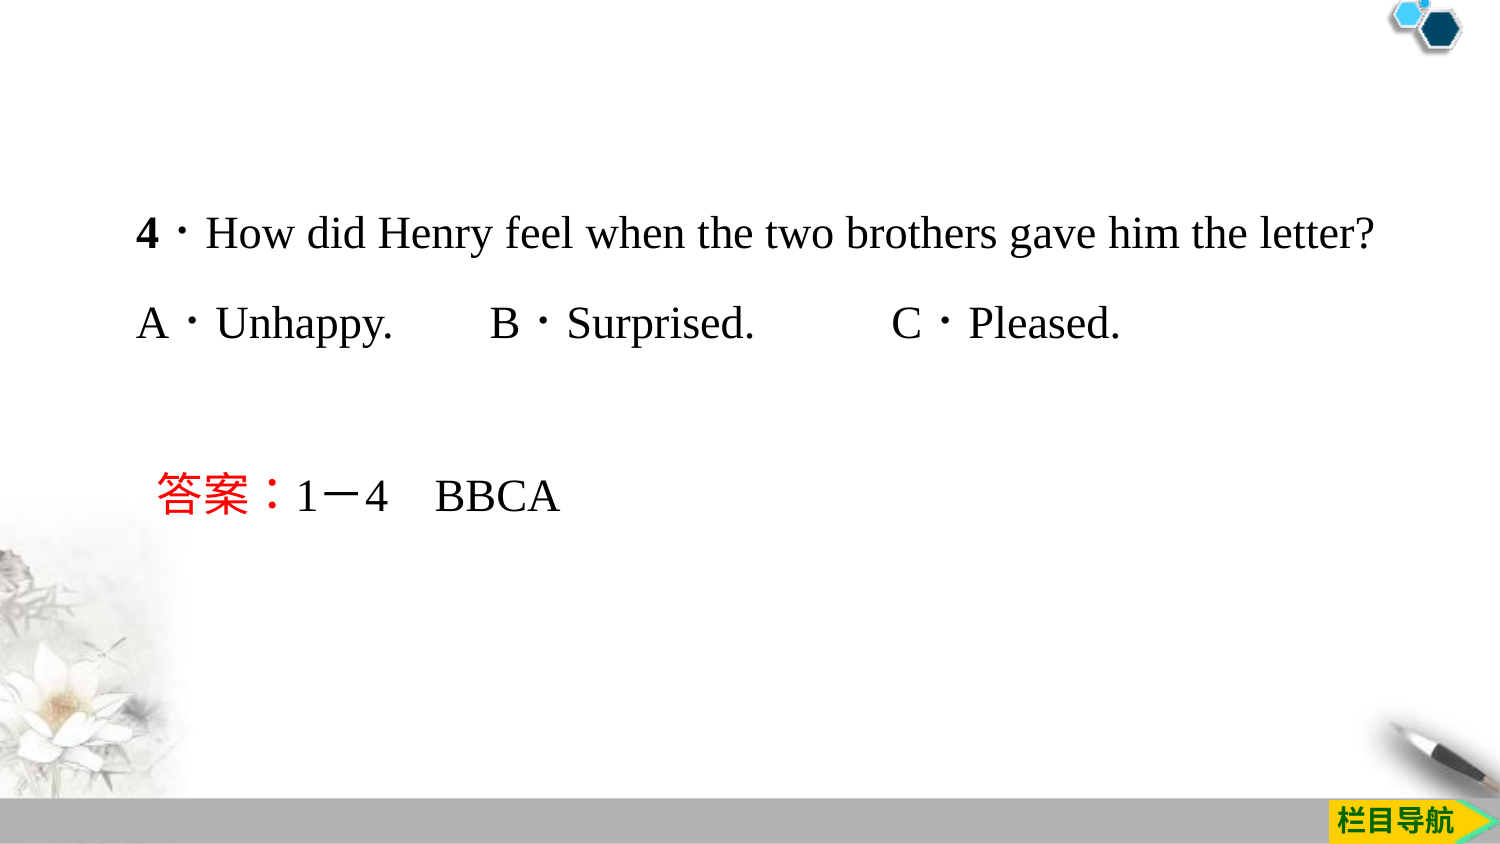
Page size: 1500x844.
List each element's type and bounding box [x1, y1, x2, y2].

text_box [43, 202, 1415, 383]
picture [0, 0, 1500, 798]
text_box [64, 464, 1436, 555]
picture [1329, 800, 1500, 844]
